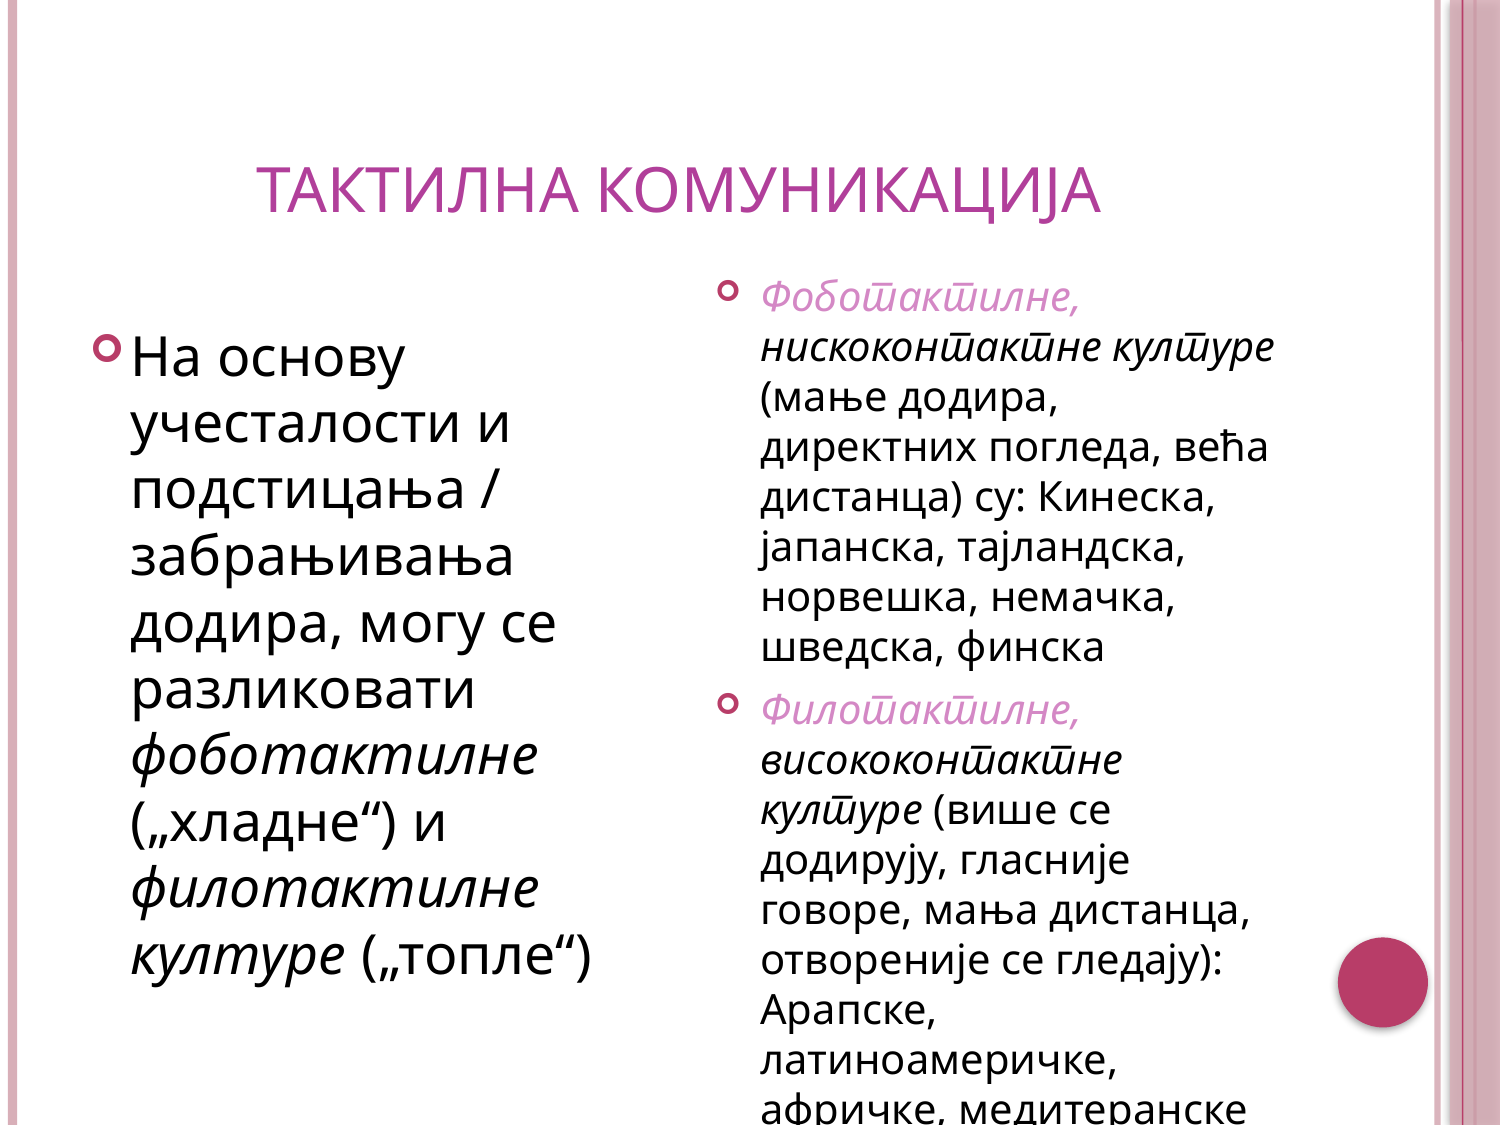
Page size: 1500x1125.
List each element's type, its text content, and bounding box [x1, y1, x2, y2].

list Фоботактилне, нискоконтактне културе (мање додира, директних погледа, већа дистанца) су: Кинеска, јапанска, тајландска, норвешка, немачка, шведска, финска Филотактилне, висококонтактне културе (више се додирују, гласније говоре, мања дистанца, отвореније се гледају): Арапске, латиноамеричке, афричке, медитеранске [700, 262, 1301, 1013]
title ТАКТИЛНА КОМУНИКАЦИЈА [75, 45, 1300, 233]
list На основу учесталости и подстицања / забрањивања додира, могу се разликовати фоботактилне („хладне“) и филотактилне културе („топле“) [75, 262, 675, 1013]
